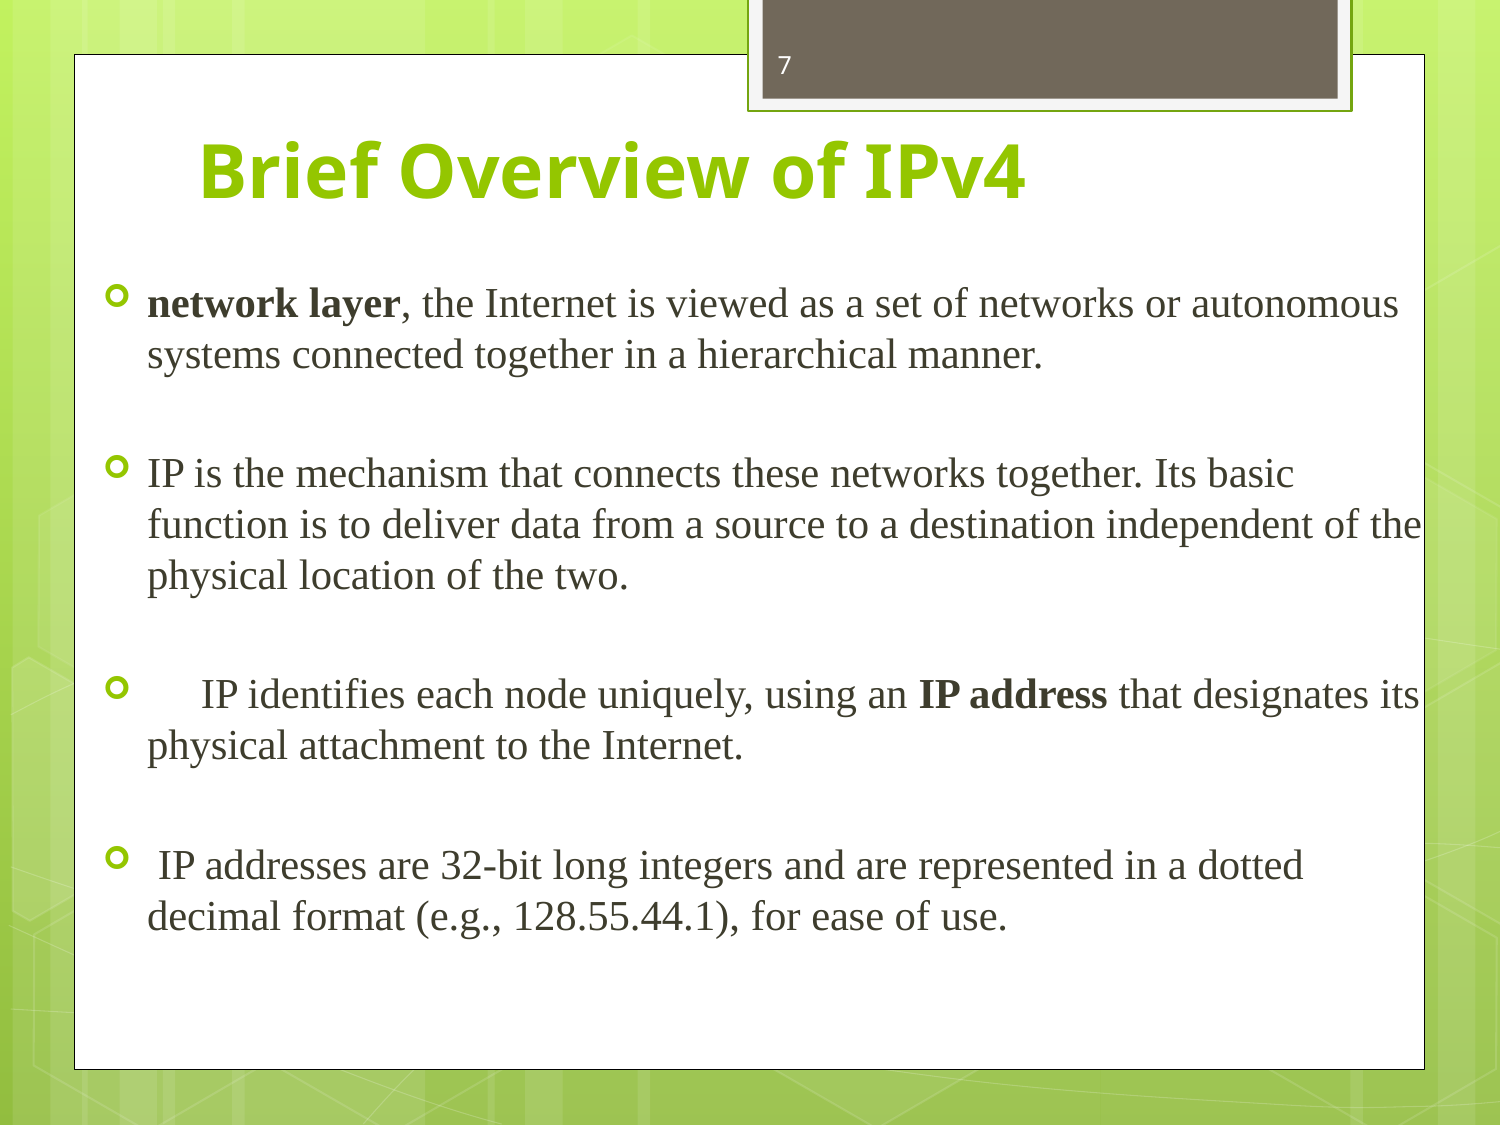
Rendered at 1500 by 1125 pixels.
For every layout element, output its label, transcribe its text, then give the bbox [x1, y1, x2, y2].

list network layer, the Internet is viewed as a set of networks or autonomous systems connected together in a hierarchical manner. IP is the mechanism that connects these networks together. Its basic function is to deliver data from a source to a destination independent of the physical location of the two. IP identifies each node uniquely, using an IP address that designates its physical attachment to the Internet. IP addresses are 32-bit long integers and are represented in a dotted decimal format (e.g., 128.55.44.1), for ease of use. [76, 267, 1447, 957]
slide_number 7 [762, 36, 982, 97]
title Brief Overview of IPv4 [171, 168, 1324, 267]
